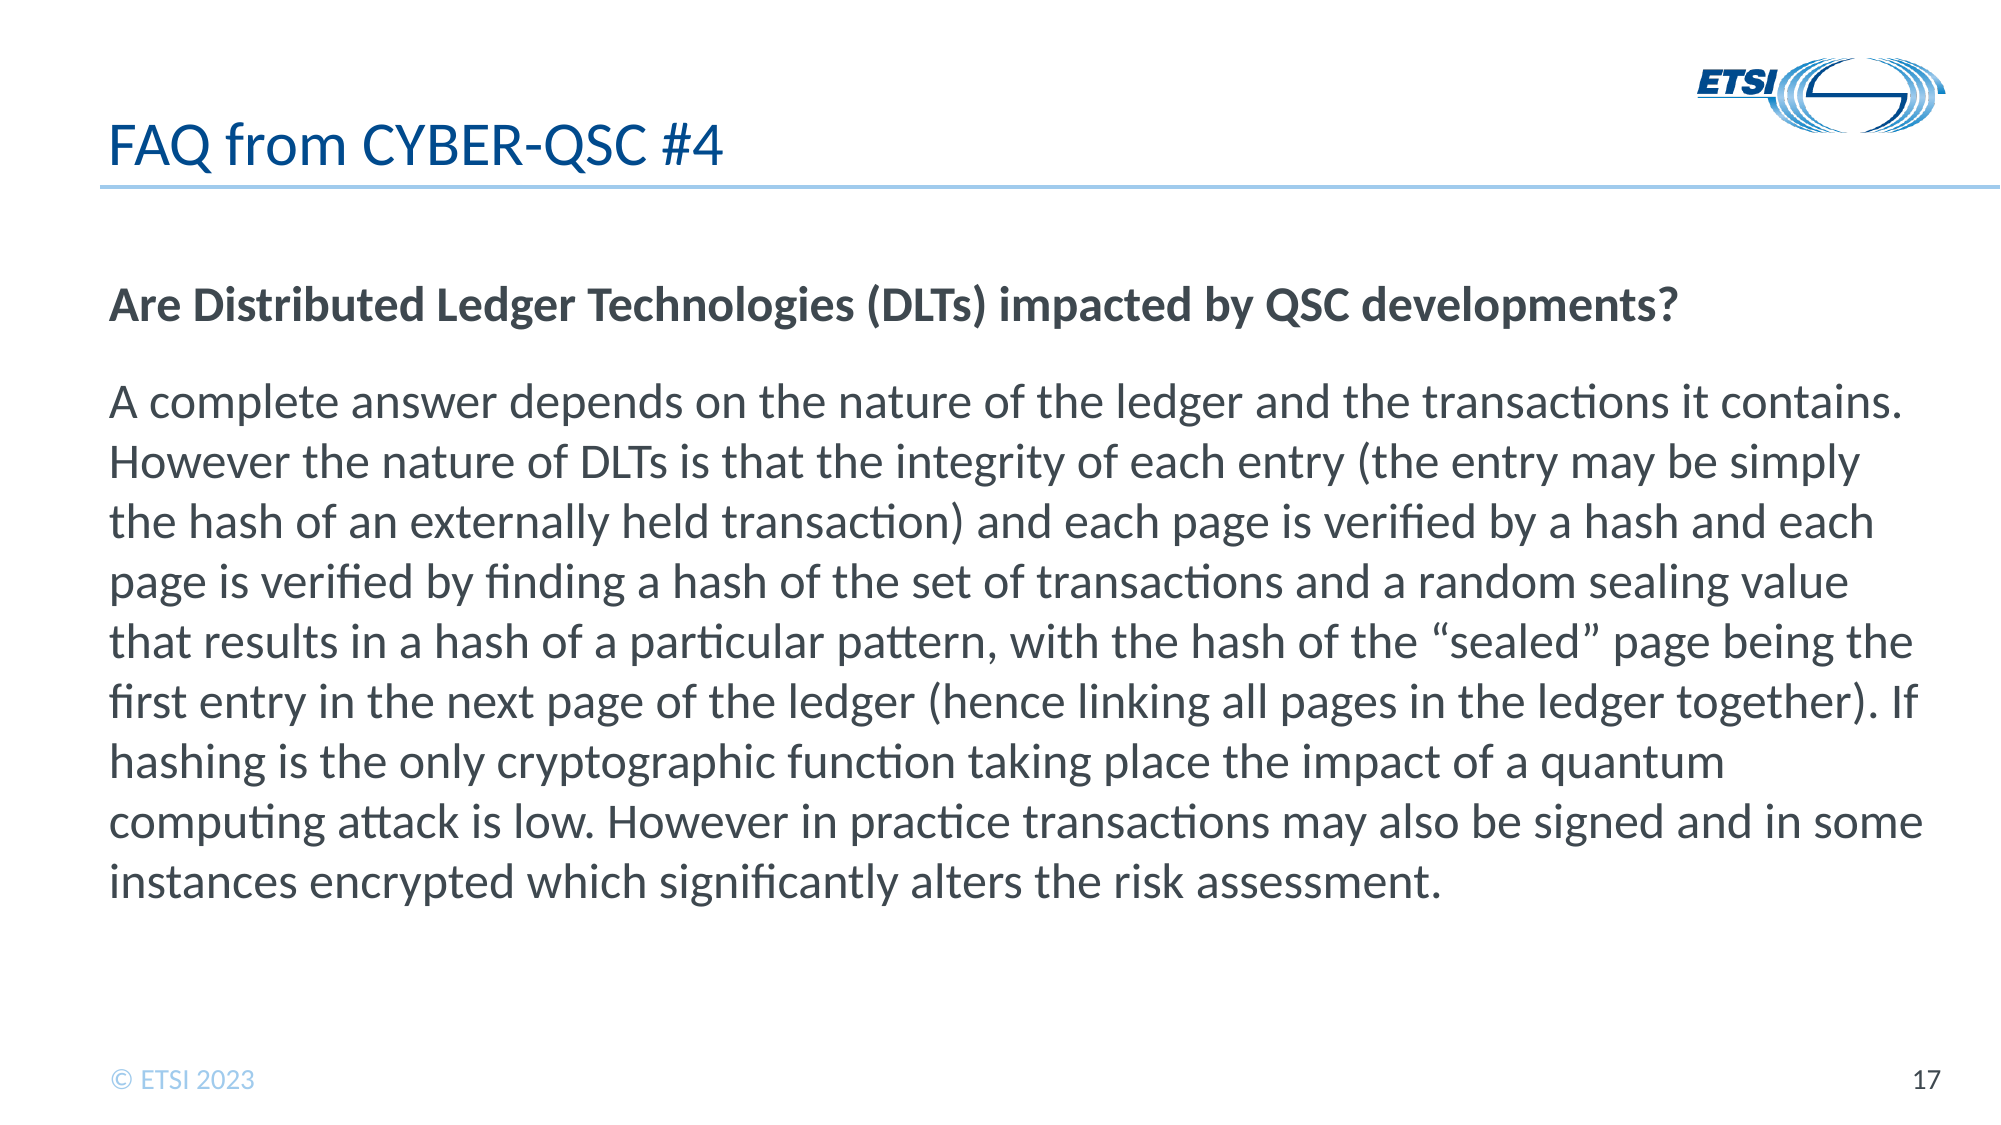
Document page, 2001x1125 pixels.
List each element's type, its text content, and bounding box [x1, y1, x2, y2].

list Are Distributed Ledger Technologies (DLTs) impacted by QSC developments? A complete answer depends on the nature of the ledger and the transactions it contains. However the nature of DLTs is that the integrity of each entry (the entry may be simply the hash of an externally held transaction) and each page is verified by a hash and each page is verified by finding a hash of the set of transactions and a random sealing value that results in a hash of a particular pattern, with the hash of the “sealed” page being the first entry in the next page of the ledger (hence linking all pages in the ledger together). If hashing is the only cryptographic function taking place the impact of a quantum computing attack is low. However in practice transactions may also be signed and in some instances encrypted which significantly alters the risk assessment. [99, 262, 1942, 1031]
title FAQ from CYBER-QSC #4 [99, 44, 1664, 188]
picture [1697, 58, 1946, 138]
slide_number 17 [1909, 1059, 1942, 1097]
